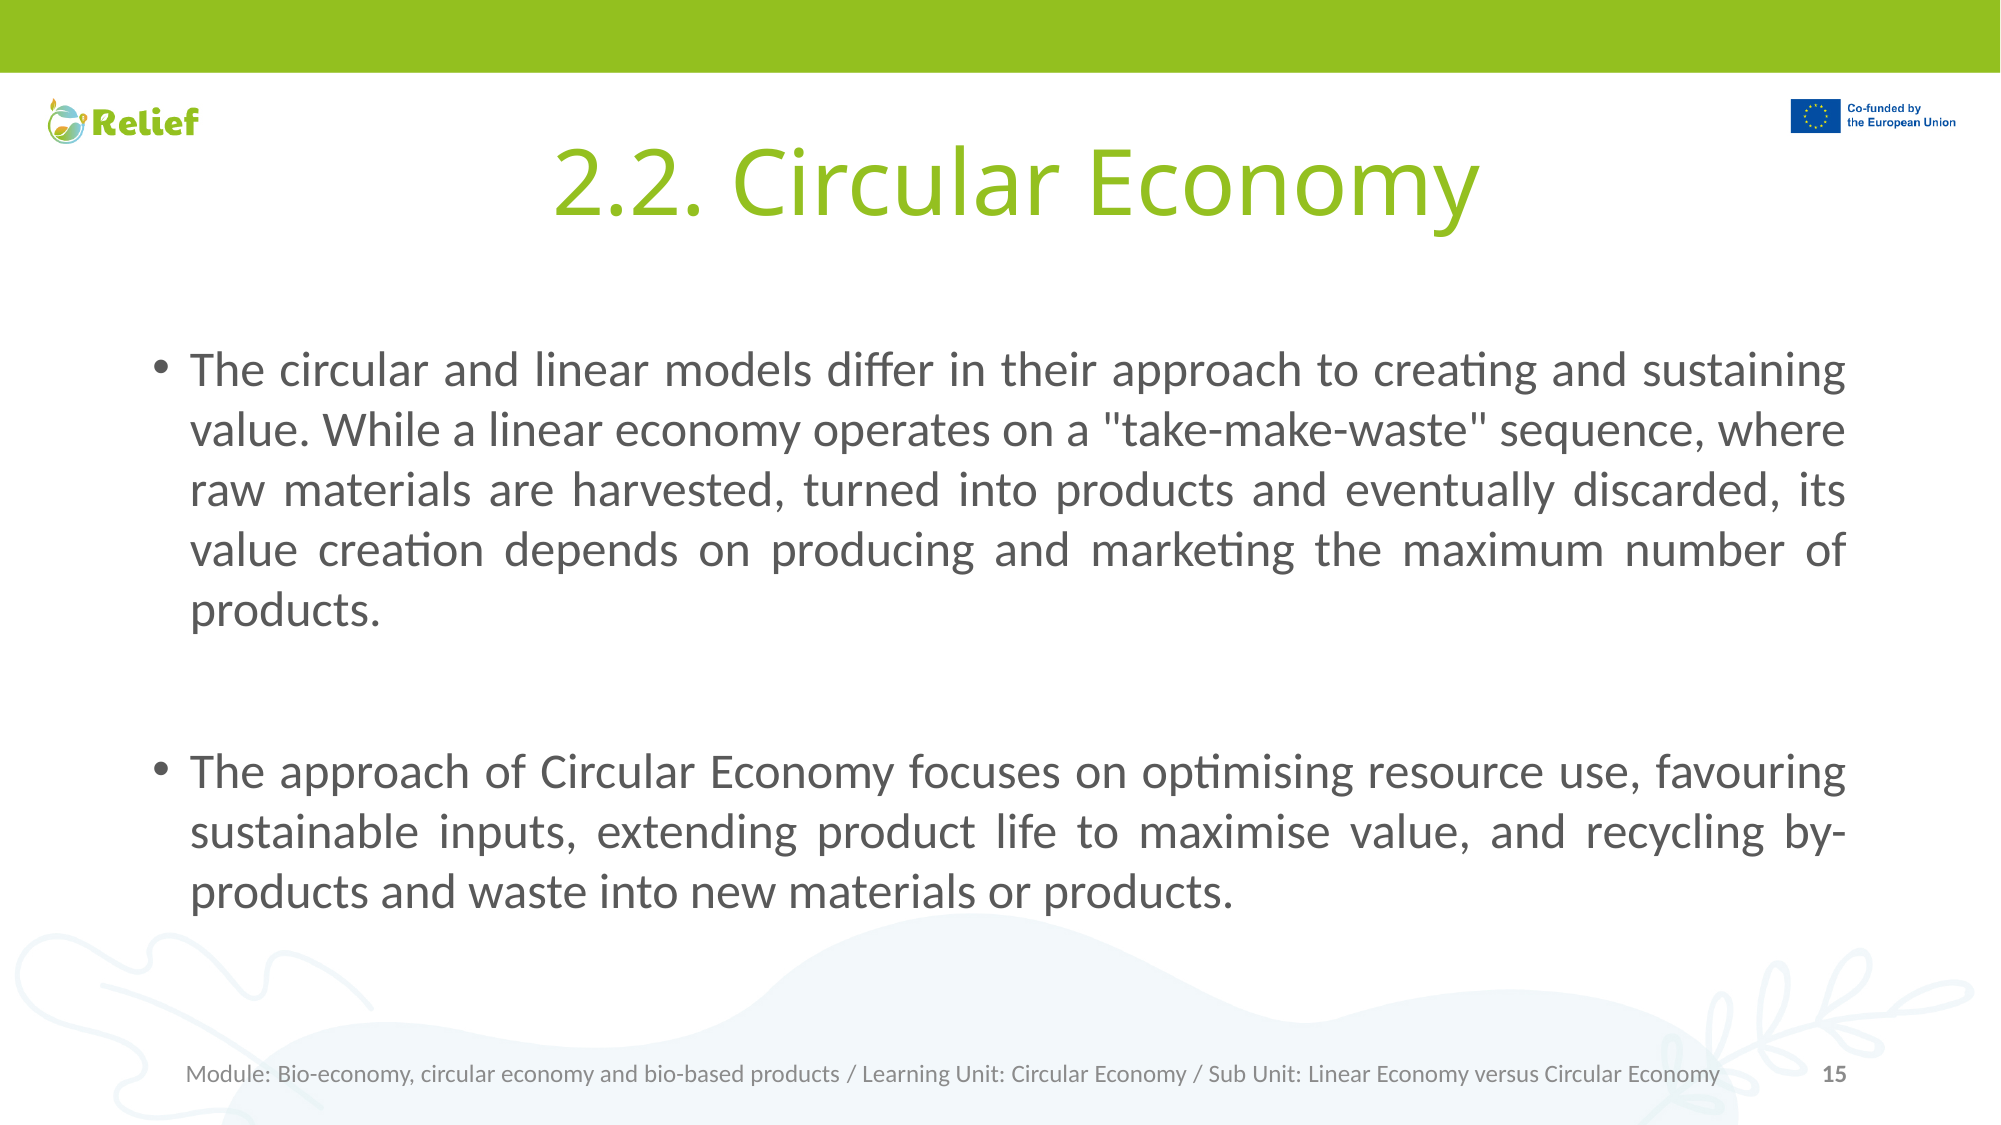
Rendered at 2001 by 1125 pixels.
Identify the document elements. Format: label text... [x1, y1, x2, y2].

footer Module: Bio-economy, circular economy and bio-based products / Learning Unit: Circular Economy / Sub Unit: Linear Economy versus Circular Economy [137, 1023, 1775, 1122]
list The circular and linear models differ in their approach to creating and sustaining value. While a linear economy operates on a "take-make-waste" sequence, where raw materials are harvested, turned into products and eventually discarded, its value creation depends on producing and marketing the maximum number of products. The approach of Circular Economy focuses on optimising resource use, favouring sustainable inputs, extending product life to maximise value, and recycling by-products and waste into new materials or products. [137, 328, 1863, 1043]
title 2.2. Circular Economy [537, 103, 2000, 269]
picture [0, 0, 2001, 1125]
slide_number 15 [1787, 1042, 1863, 1103]
